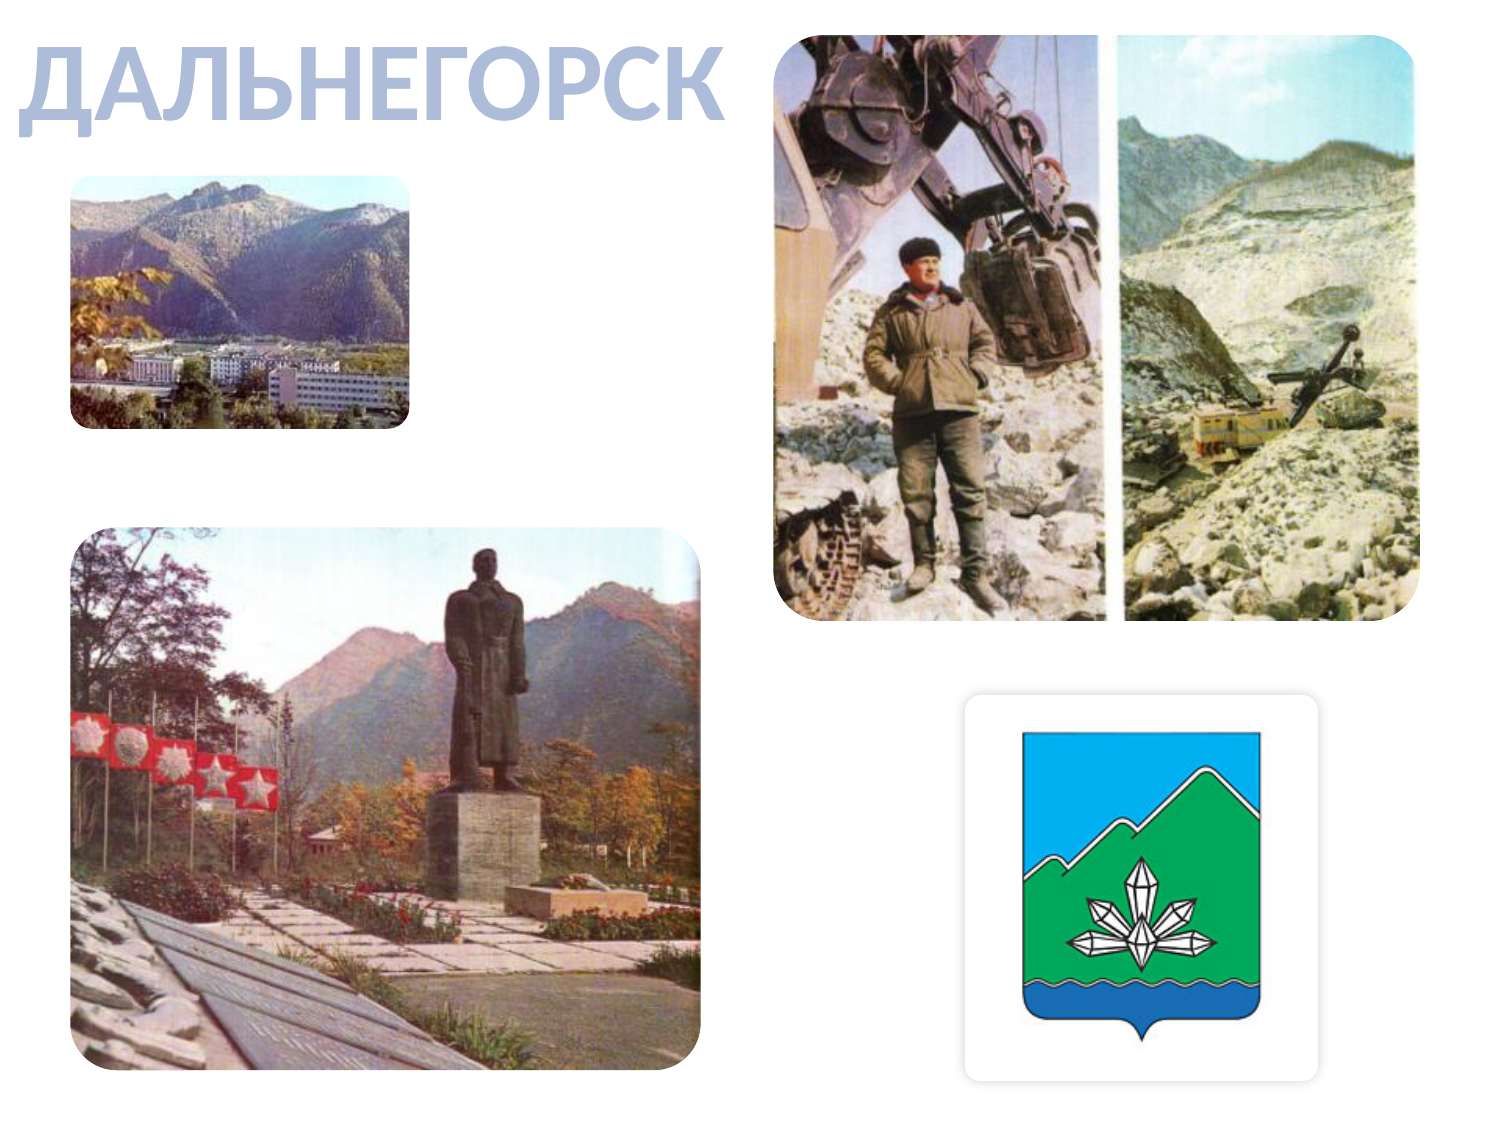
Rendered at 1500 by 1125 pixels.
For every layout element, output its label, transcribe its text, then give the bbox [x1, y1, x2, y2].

picture [70, 527, 701, 1071]
picture [70, 175, 410, 430]
picture [773, 34, 1421, 622]
picture [995, 726, 1287, 1051]
text_box ДАЛЬНЕГОРСК [3, 0, 741, 150]
